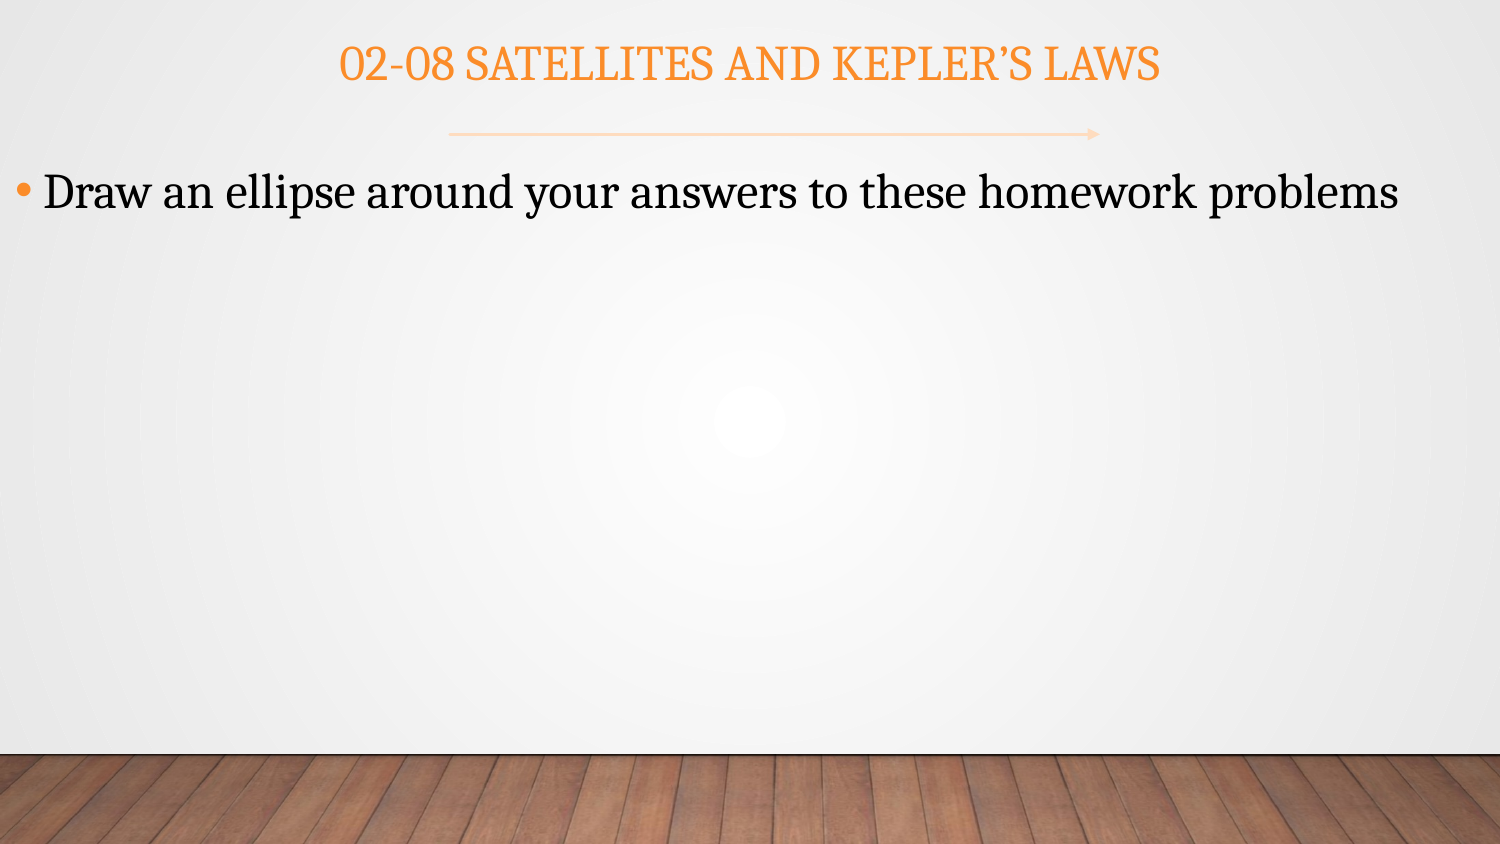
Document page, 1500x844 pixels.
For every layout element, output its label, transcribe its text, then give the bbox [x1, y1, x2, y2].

list Draw an ellipse around your answers to these homework problems [0, 139, 1500, 756]
picture [0, 756, 1500, 844]
title 02-08 Satellites and Kepler’s Laws [0, 0, 1500, 130]
